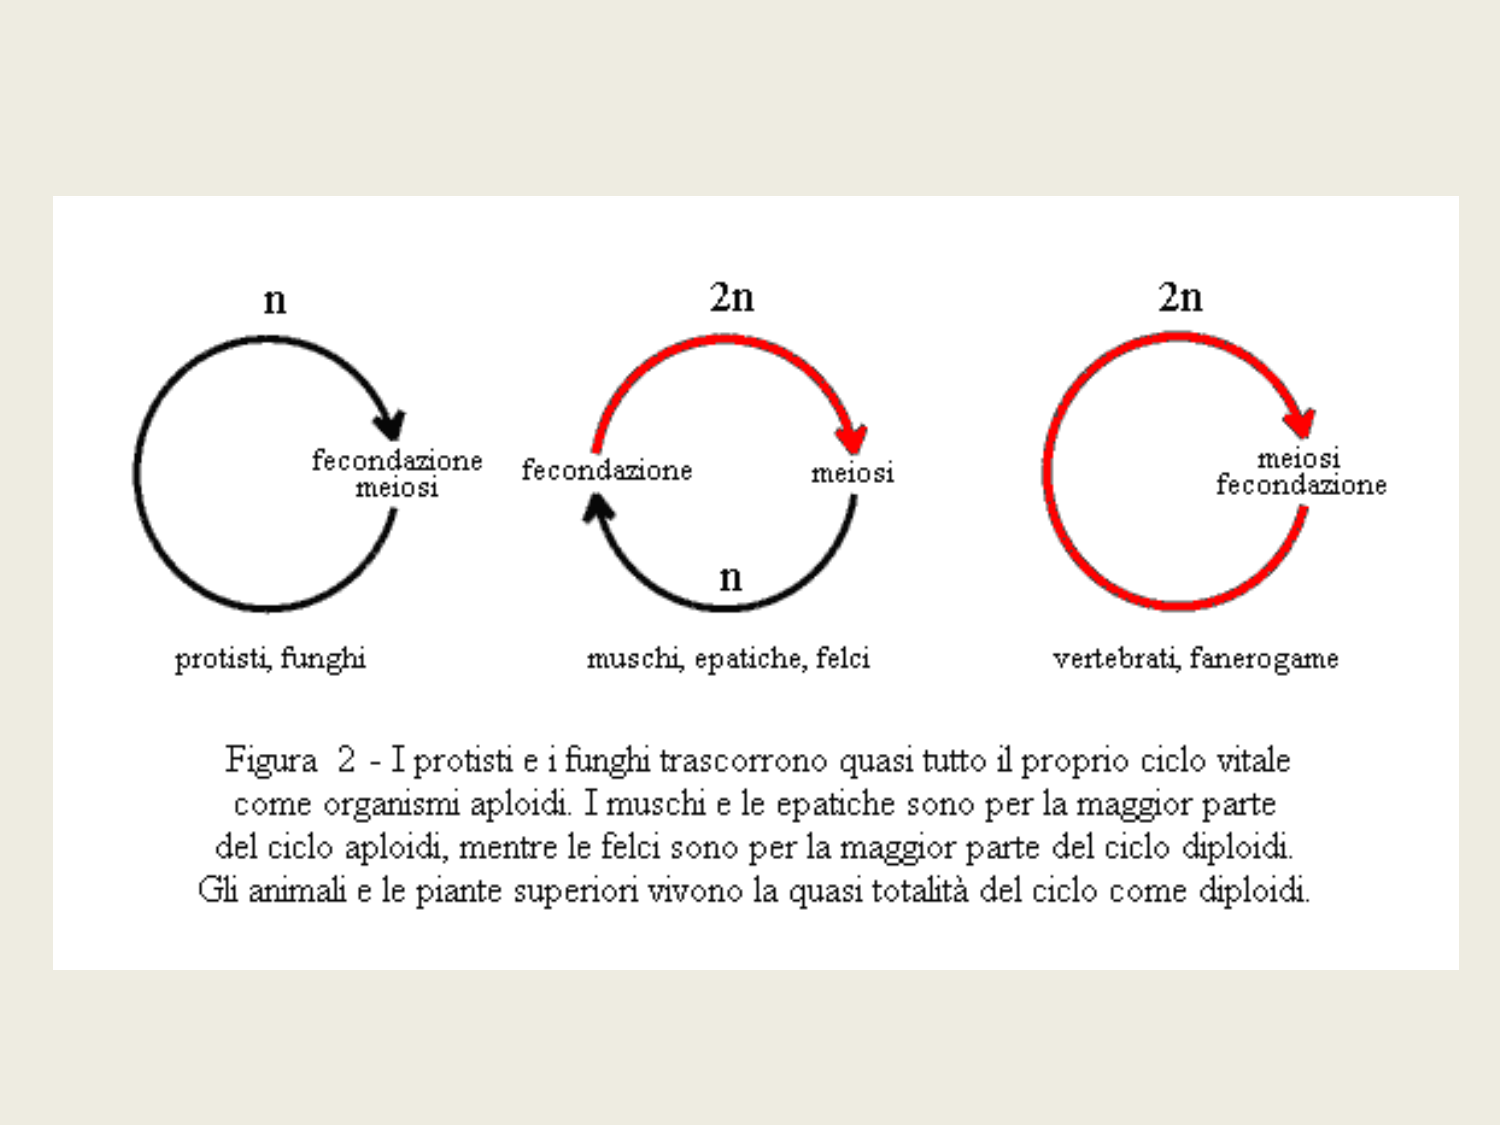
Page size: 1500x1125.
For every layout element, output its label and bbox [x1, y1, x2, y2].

picture [53, 196, 1459, 971]
